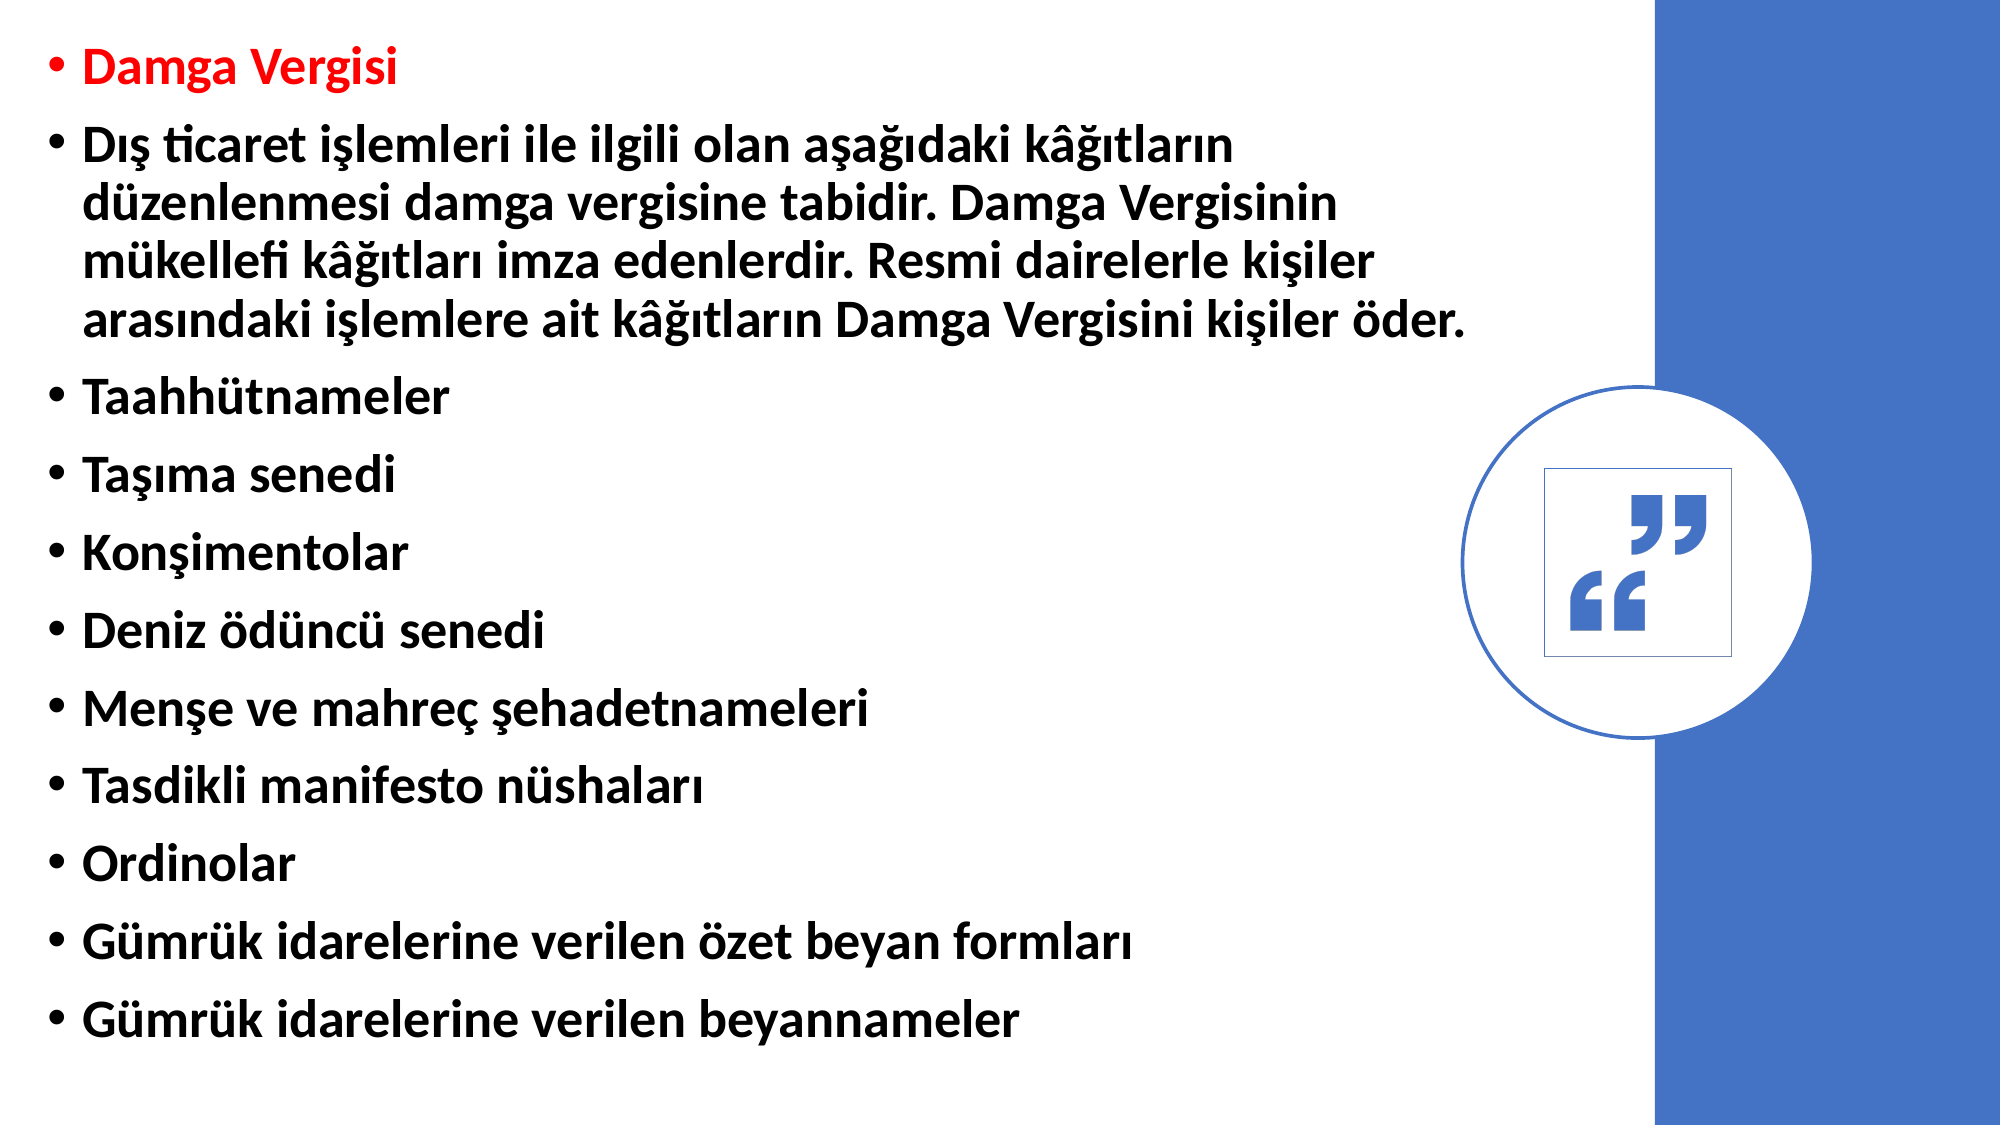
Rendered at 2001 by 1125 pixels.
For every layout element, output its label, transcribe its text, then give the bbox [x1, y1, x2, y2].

text_box [1461, 385, 1815, 740]
list Damga Vergisi Dış ticaret işlemleri ile ilgili olan aşağıdaki kâğıtların düzenlenmesi damga vergisine tabidir. Damga Vergisinin mükellefi kâğıtları imza edenlerdir. Resmi dairelerle kişiler arasındaki işlemlere ait kâğıtların Damga Vergisini kişiler öder. Taahhütnameler Taşıma senedi Konşimentolar Deniz ödüncü senedi Menşe ve mahreç şehadetnameleri Tasdikli manifesto nüshaları Ordinolar Gümrük idarelerine verilen özet beyan formları Gümrük idarelerine verilen beyannameler [32, 29, 1485, 1095]
text_box [1654, 0, 2000, 1125]
picture [1544, 468, 1732, 657]
